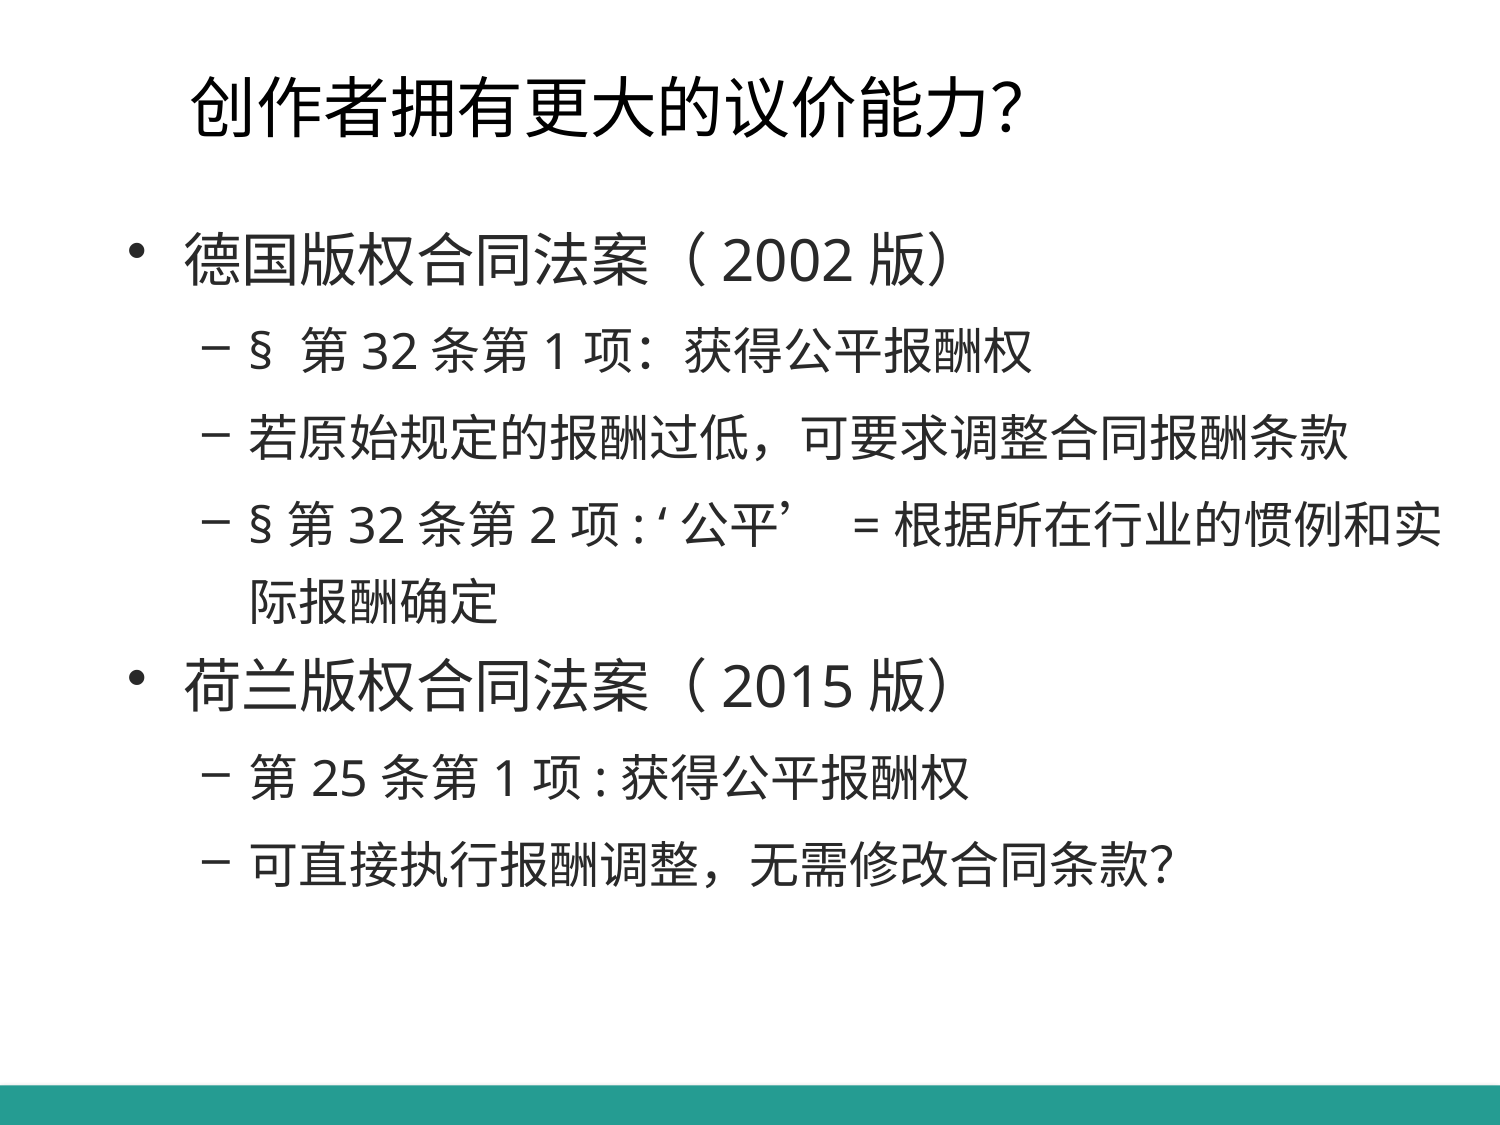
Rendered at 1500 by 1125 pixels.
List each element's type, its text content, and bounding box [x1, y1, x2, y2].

list 德国版权合同法案（2002版） § 第32条第1项：获得公平报酬权 若原始规定的报酬过低，可要求调整合同报酬条款 §第32条第2项: ‘公平’ =根据所在行业的惯例和实际报酬确定 荷兰版权合同法案（2015版） 第25条第1项:获得公平报酬权 可直接执行报酬调整，无需修改合同条款？ [112, 208, 1483, 1075]
title 创作者拥有更大的议价能力？ [174, 50, 1376, 163]
